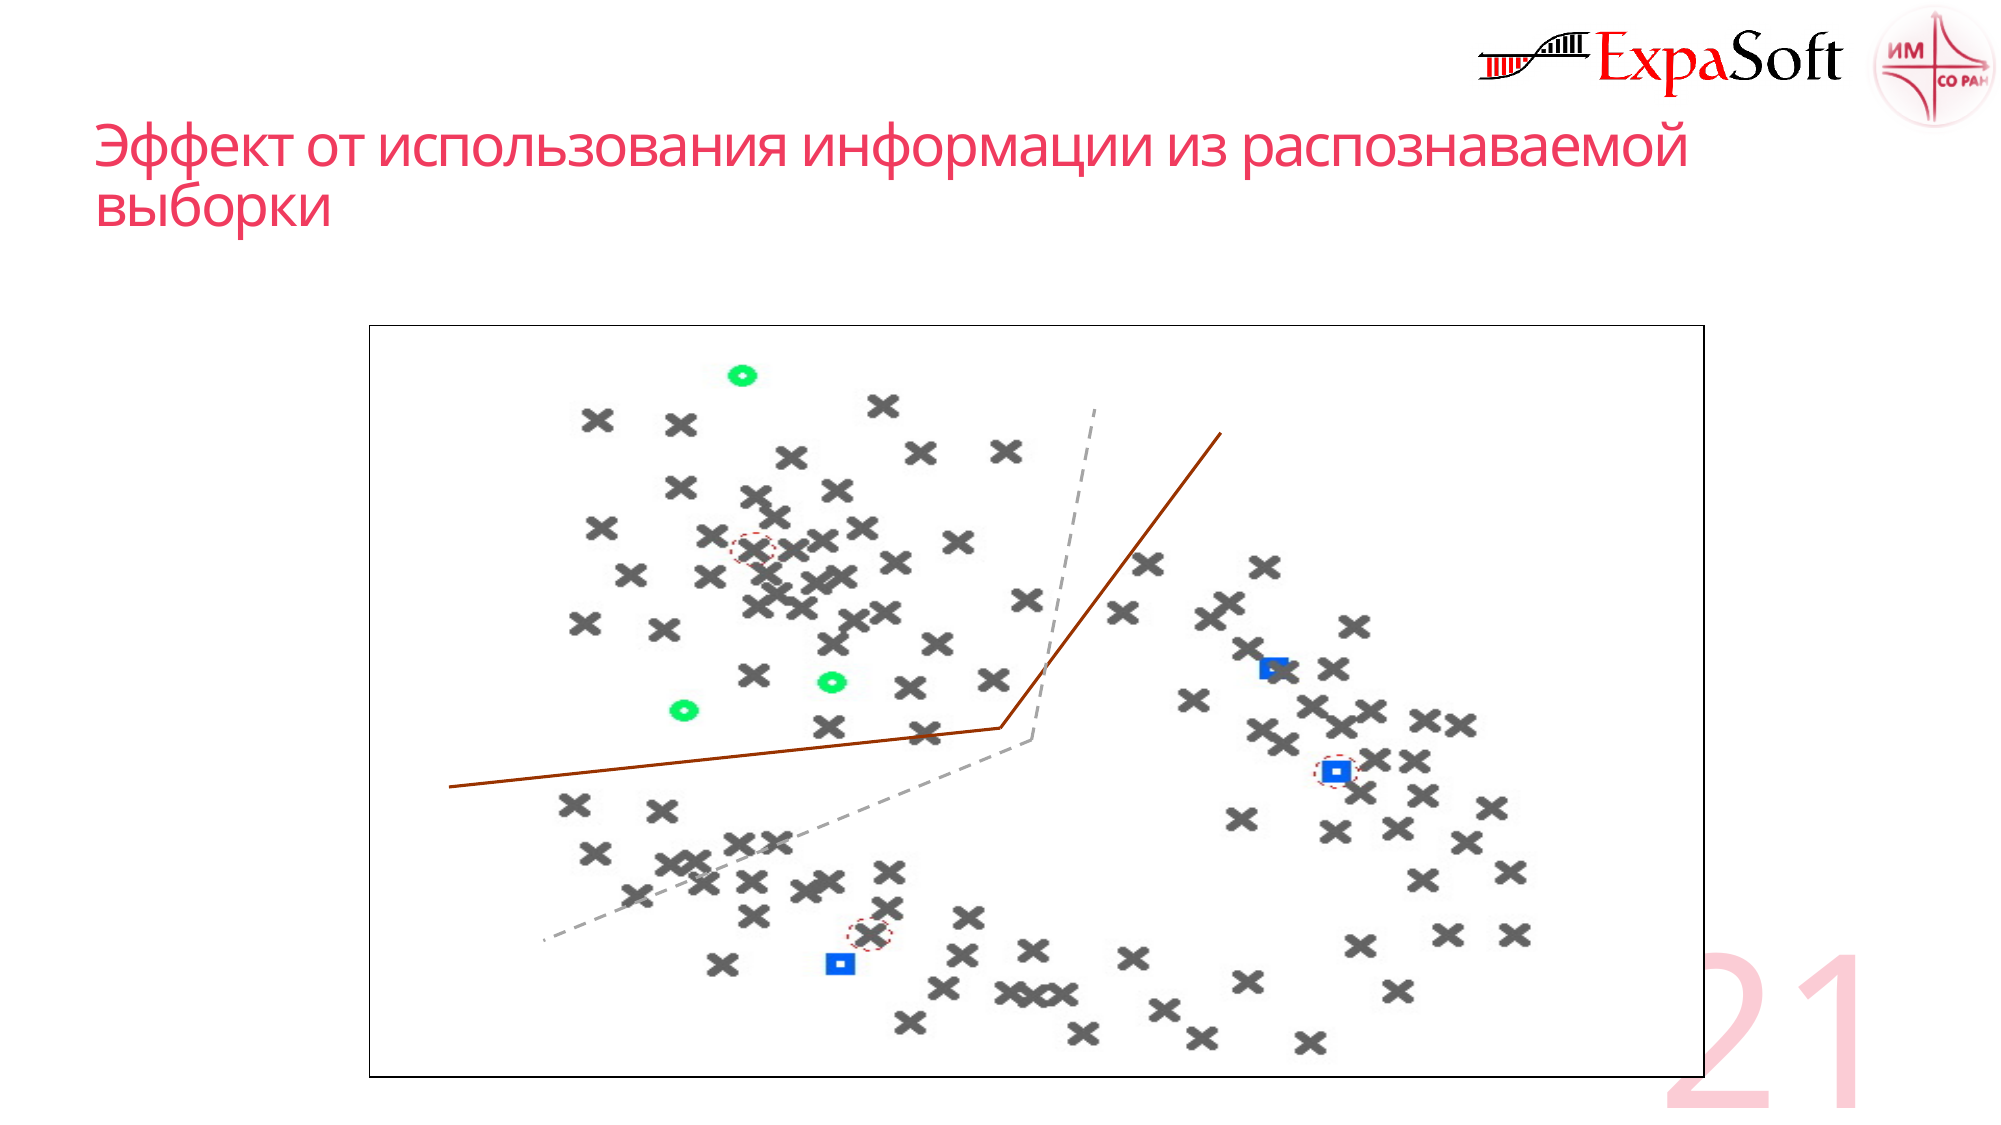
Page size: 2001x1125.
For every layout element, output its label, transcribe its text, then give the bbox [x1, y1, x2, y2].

picture [369, 325, 1704, 1077]
title Эффект от использования информации из распознаваемой выборки [79, 111, 1765, 246]
slide_number 21 [1437, 963, 1918, 1125]
picture [1477, 30, 1844, 98]
